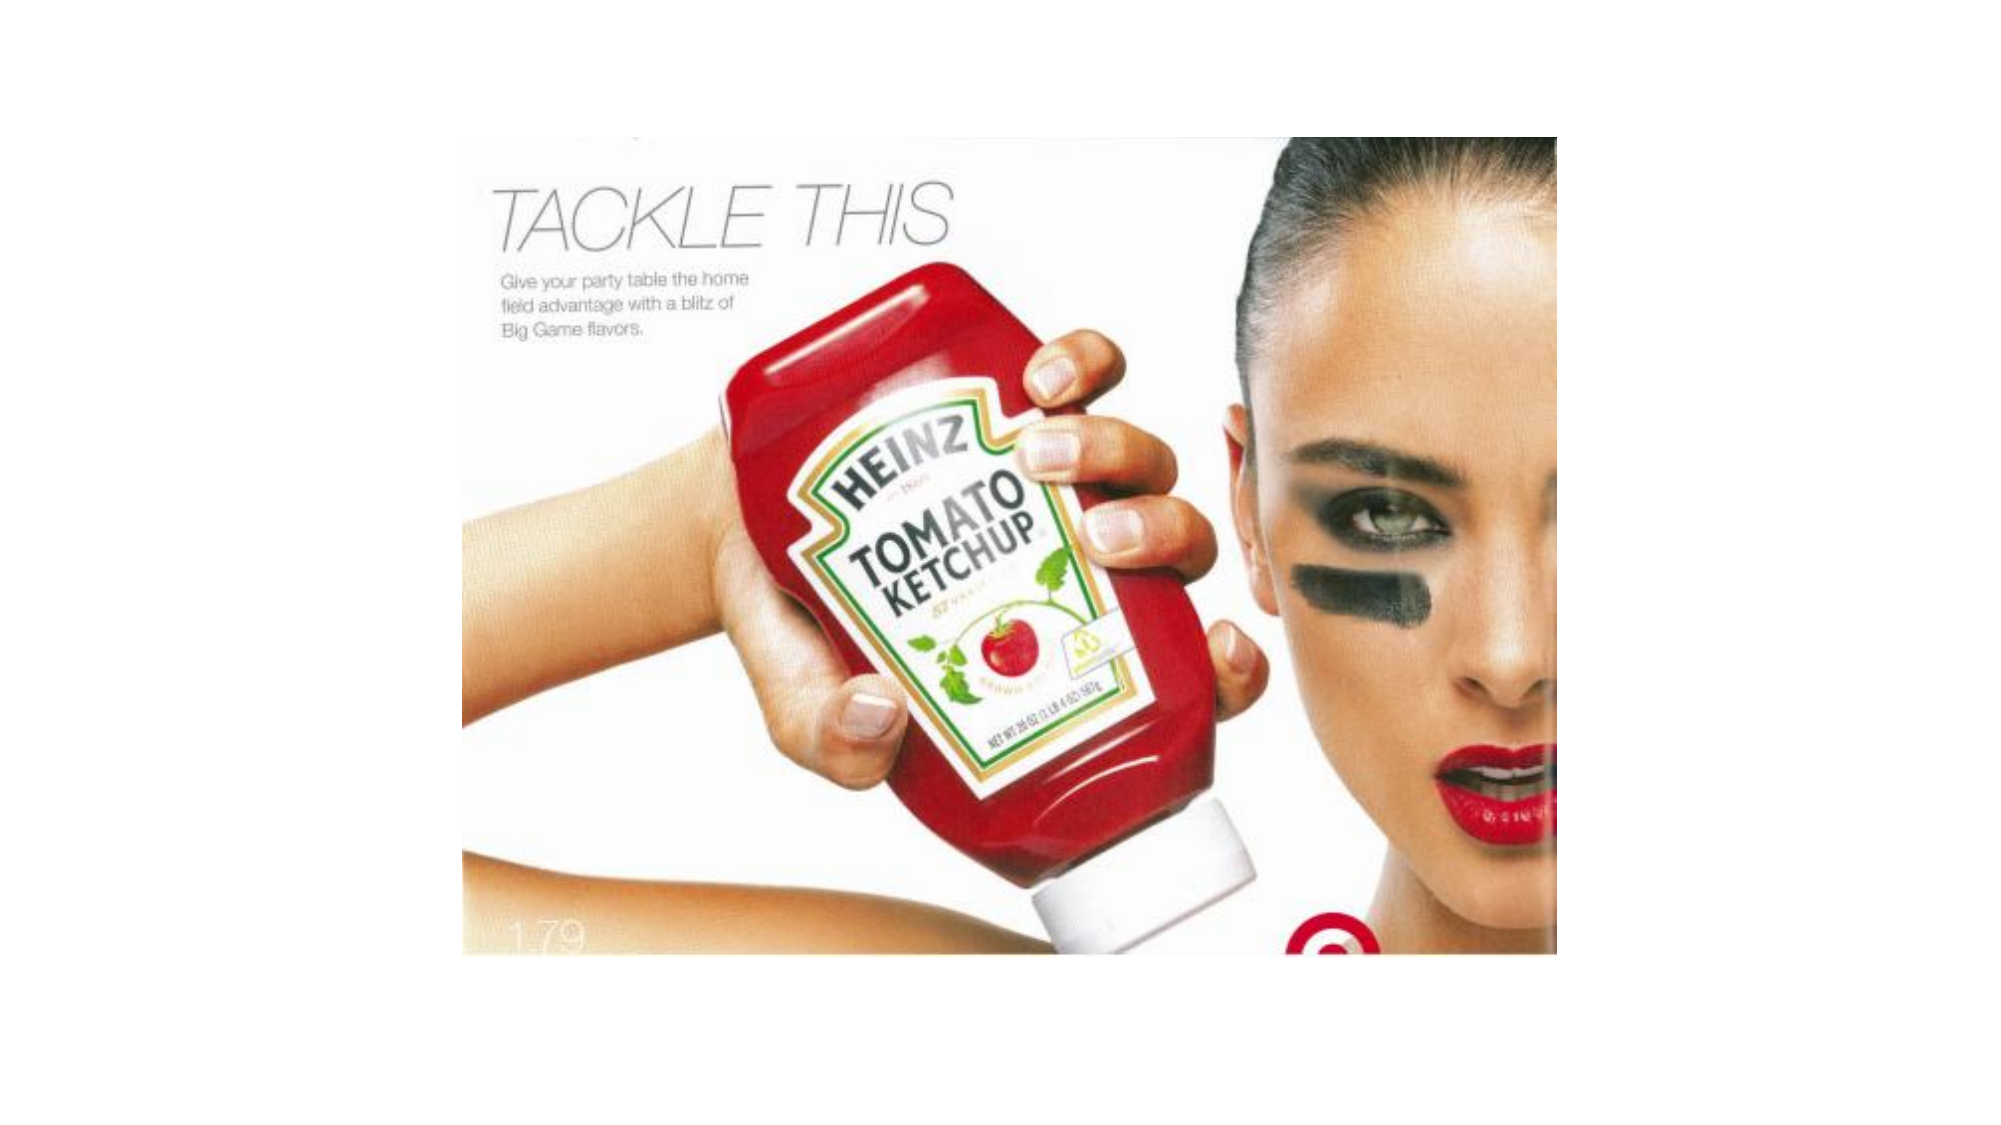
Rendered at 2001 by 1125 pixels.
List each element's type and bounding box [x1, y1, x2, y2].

list [462, 137, 1557, 957]
